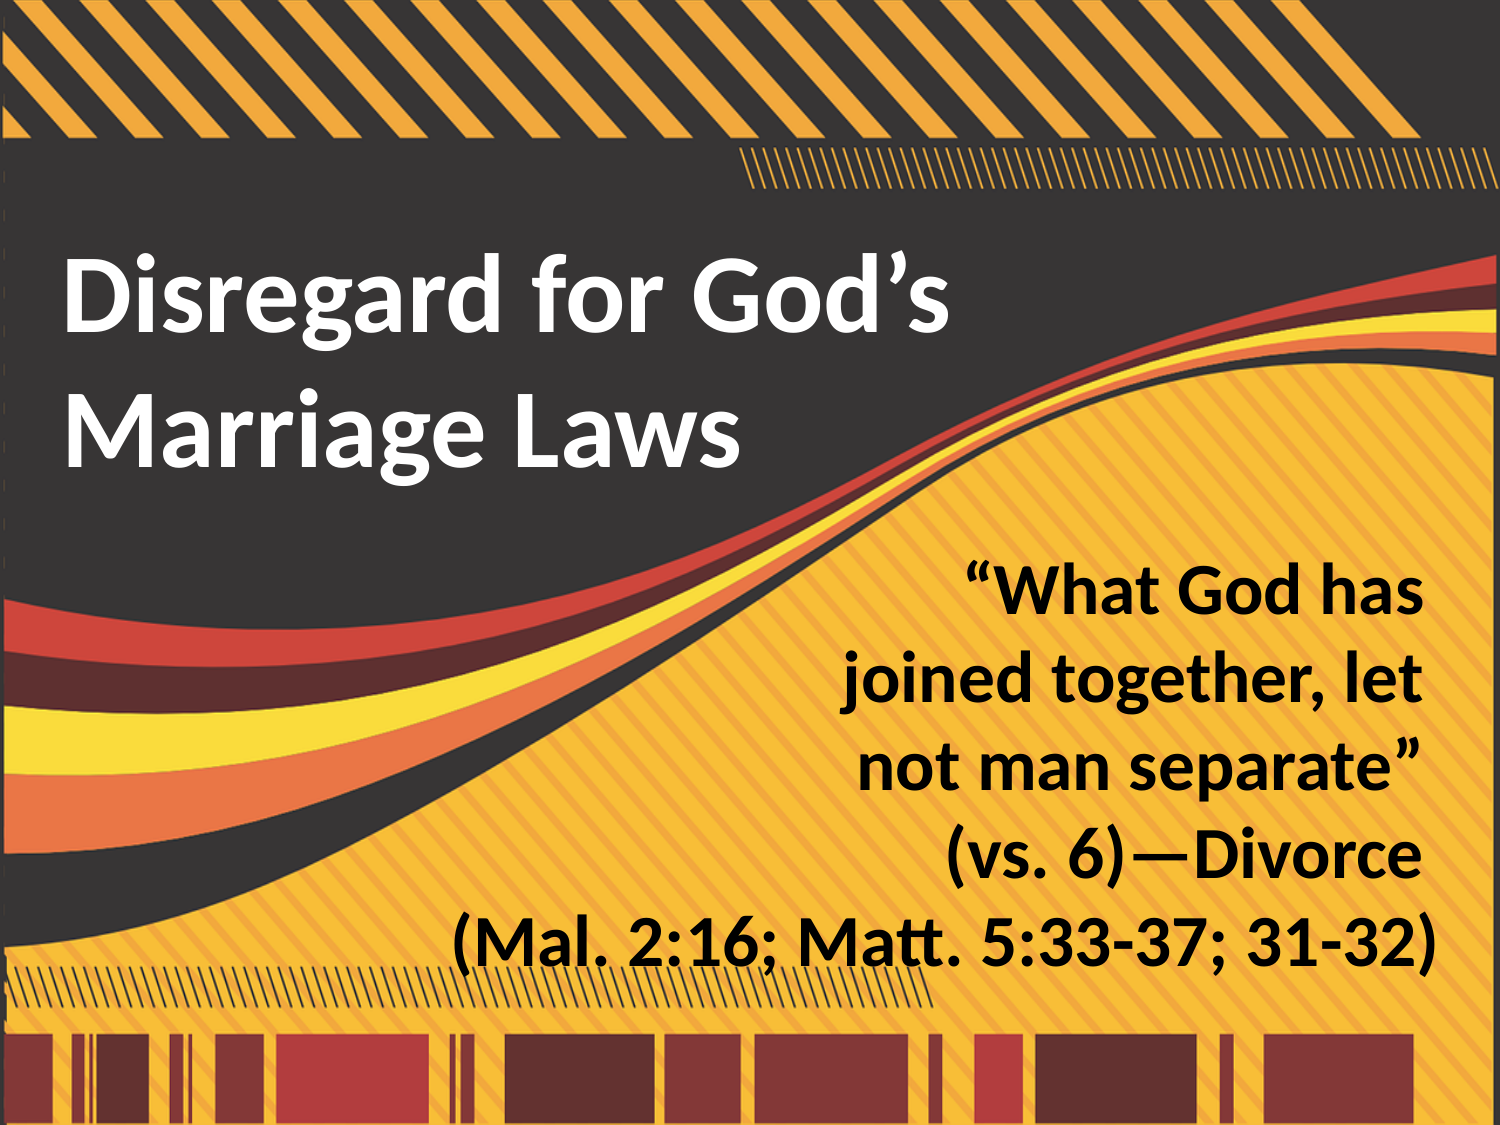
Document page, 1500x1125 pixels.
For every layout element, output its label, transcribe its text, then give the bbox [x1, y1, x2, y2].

title Disregard for God’s Marriage Laws [0, 177, 1117, 534]
list “What God has joined together, let not man separate” (vs. 6)—Divorce (Mal. 2:16; Matt. 5:33-37; 31-32) [425, 533, 1457, 1068]
picture [0, 0, 1500, 1125]
